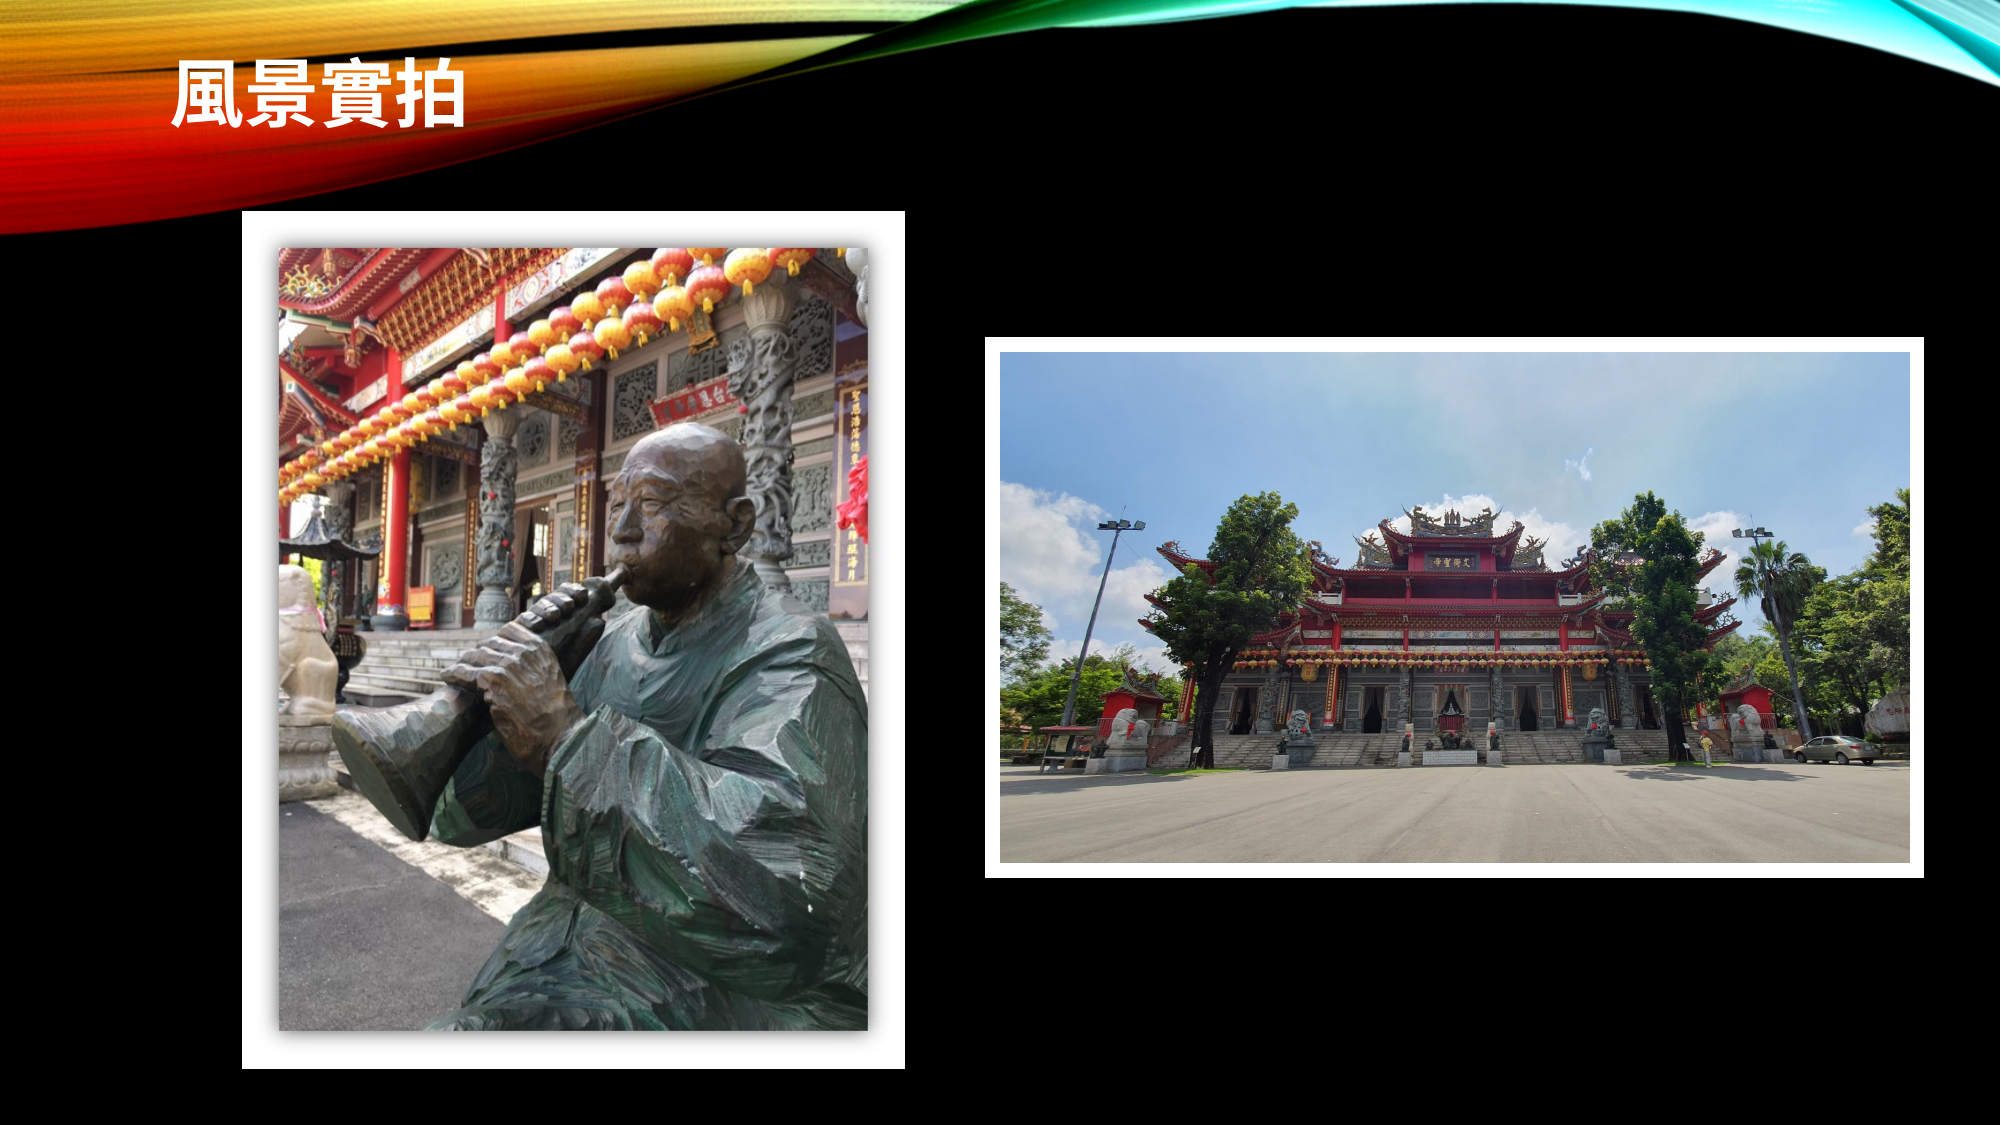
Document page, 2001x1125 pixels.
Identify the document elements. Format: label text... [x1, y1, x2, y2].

picture [0, 0, 2000, 237]
picture [256, 225, 891, 1055]
text_box 風景實拍 [154, 39, 496, 144]
picture [999, 351, 1911, 864]
